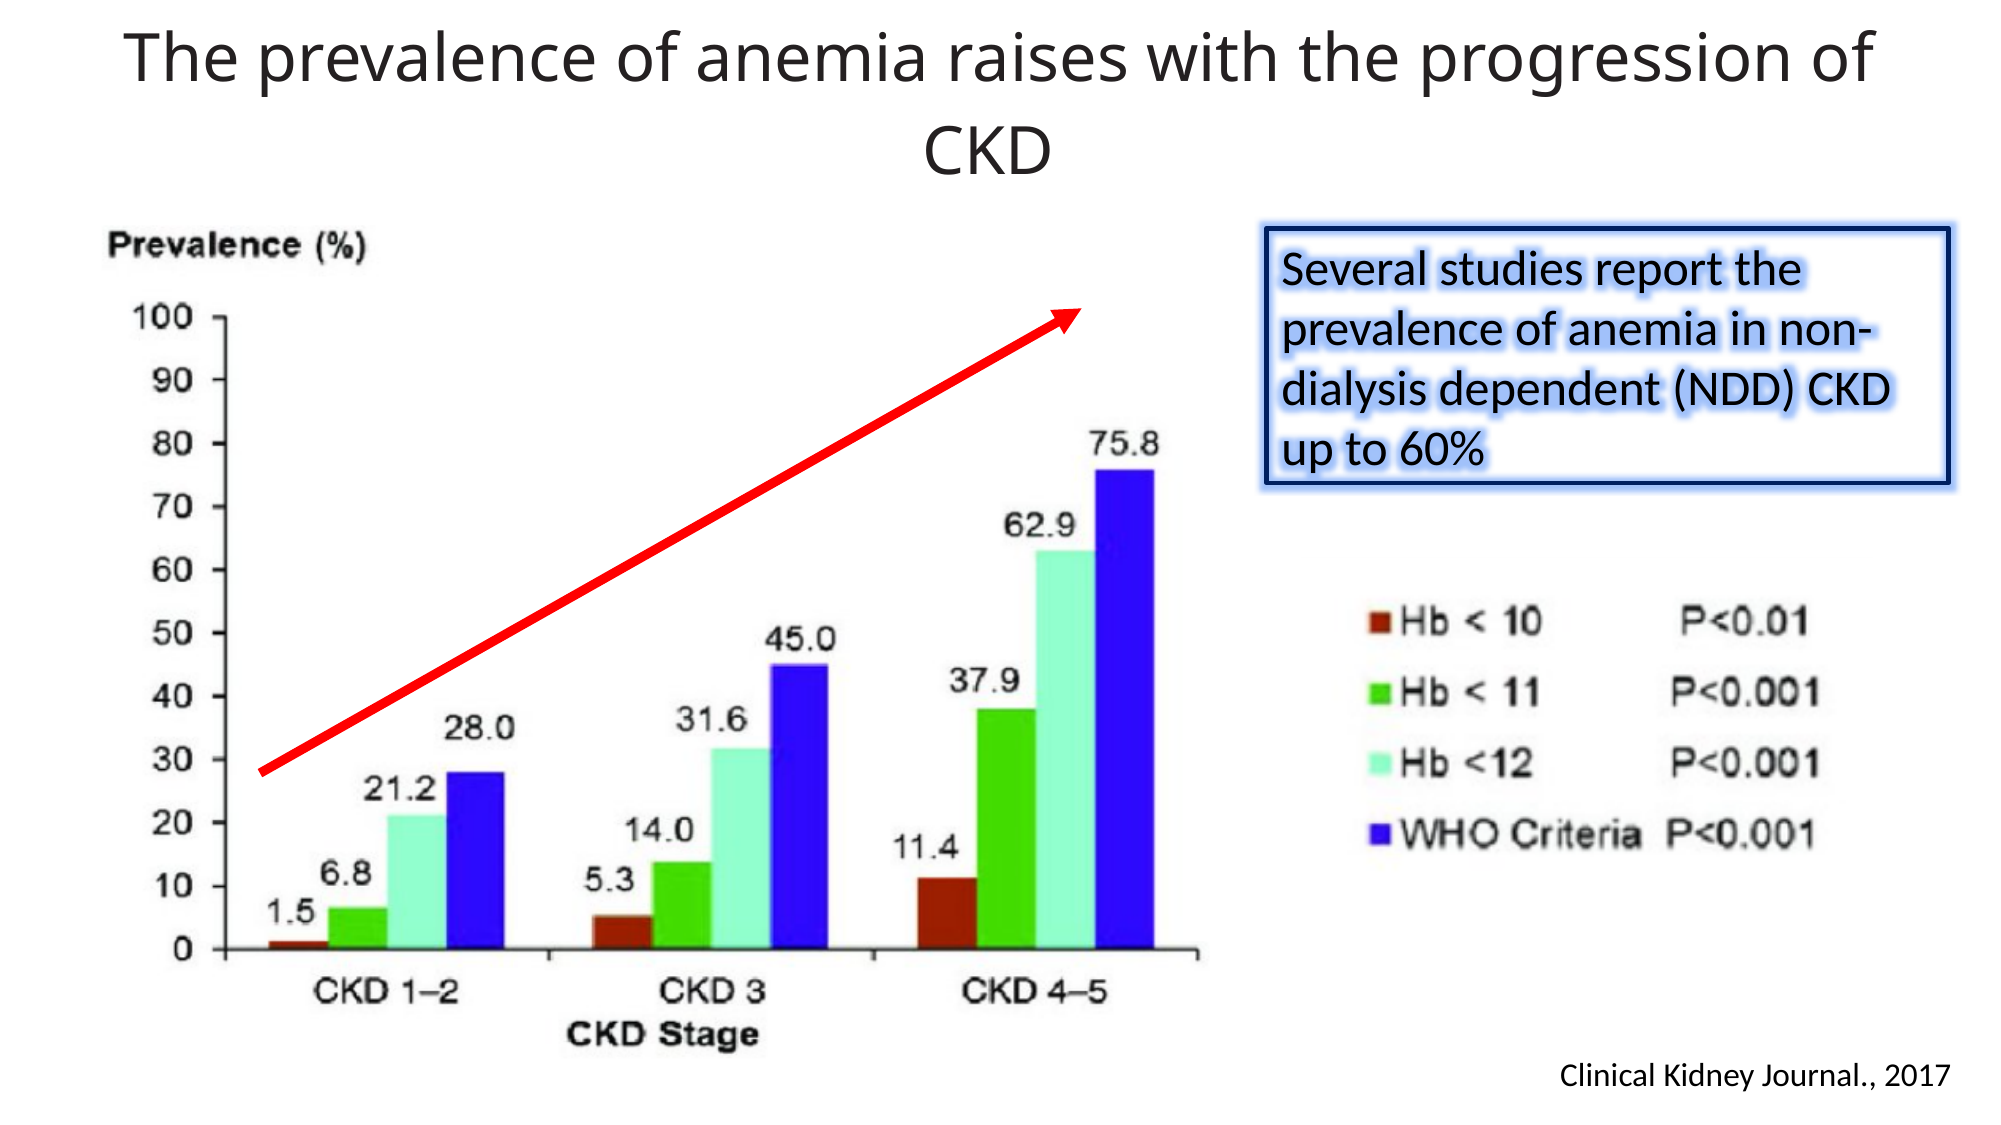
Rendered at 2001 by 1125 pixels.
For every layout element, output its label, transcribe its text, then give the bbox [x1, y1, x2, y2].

text_box Several studies report the prevalence of anemia in non-dialysis dependent (NDD) CKD up to 60% [1266, 228, 1949, 483]
picture [1301, 556, 1873, 893]
text_box Clinical Kidney Journal., 2017 [966, 1046, 1967, 1101]
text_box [259, 308, 1082, 774]
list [63, 208, 1235, 1092]
title The prevalence of anemia raises with the progression of CKD [88, 46, 1912, 172]
